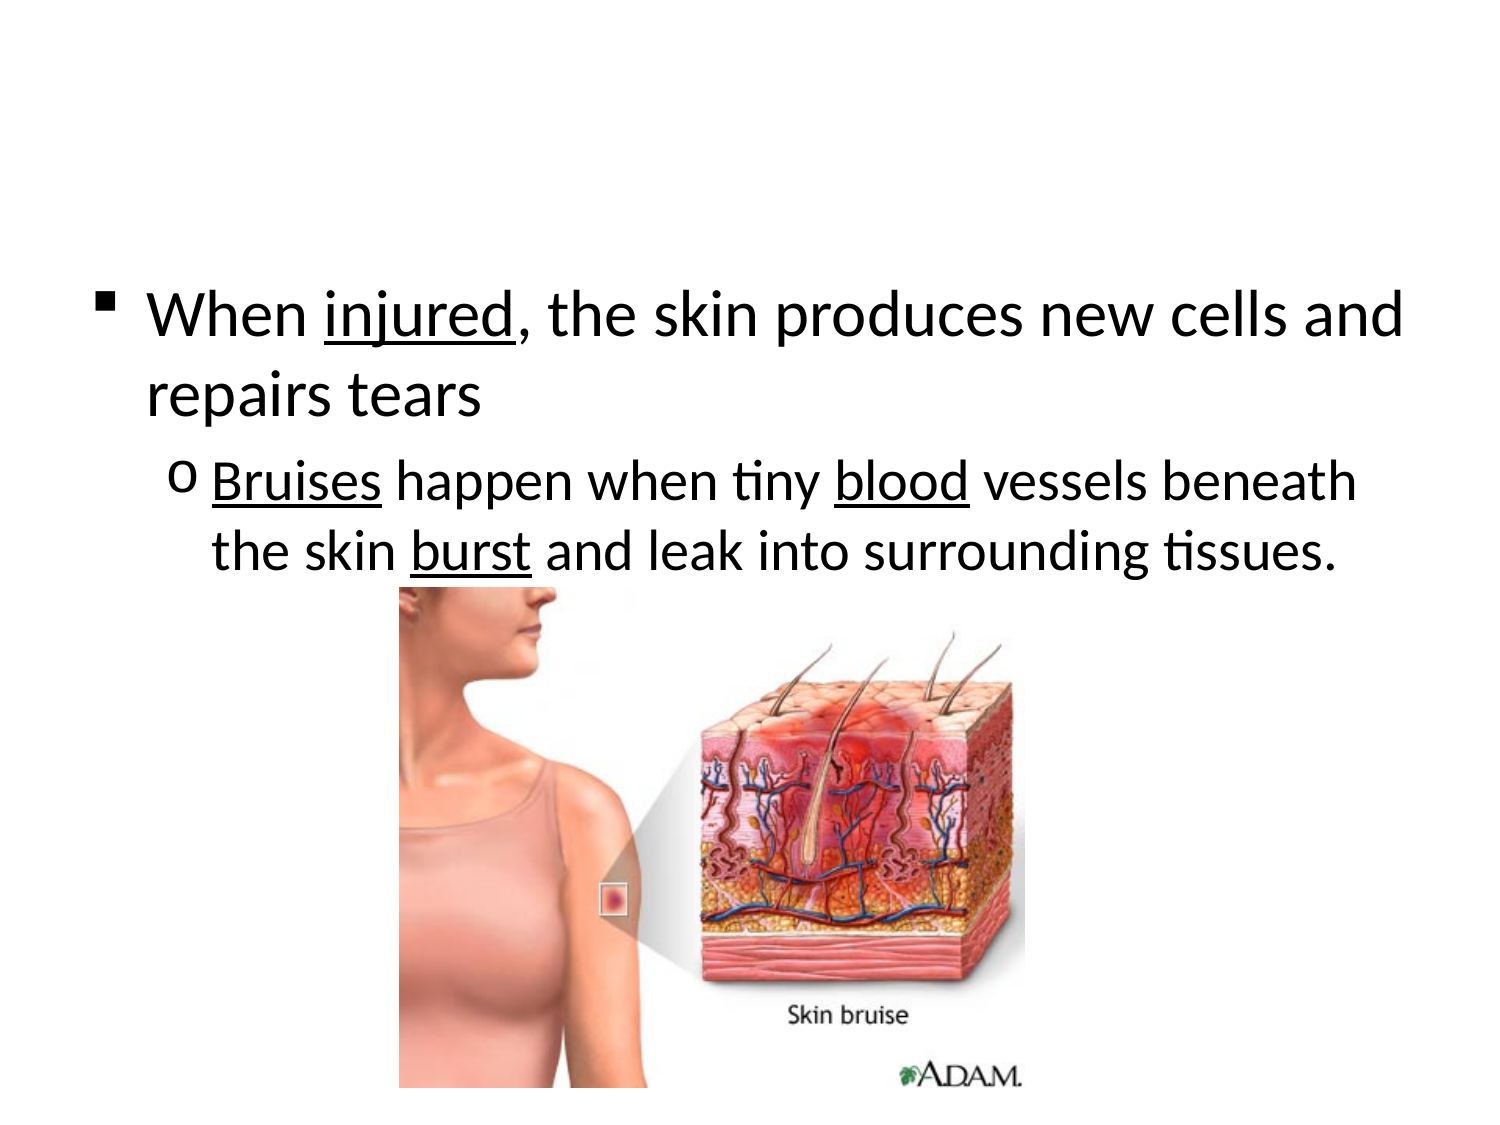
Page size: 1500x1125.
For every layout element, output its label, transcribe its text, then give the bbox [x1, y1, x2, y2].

picture [399, 587, 1026, 1088]
list When injured, the skin produces new cells and repairs tears Bruises happen when tiny blood vessels beneath the skin burst and leak into surrounding tissues. [75, 262, 1425, 1005]
